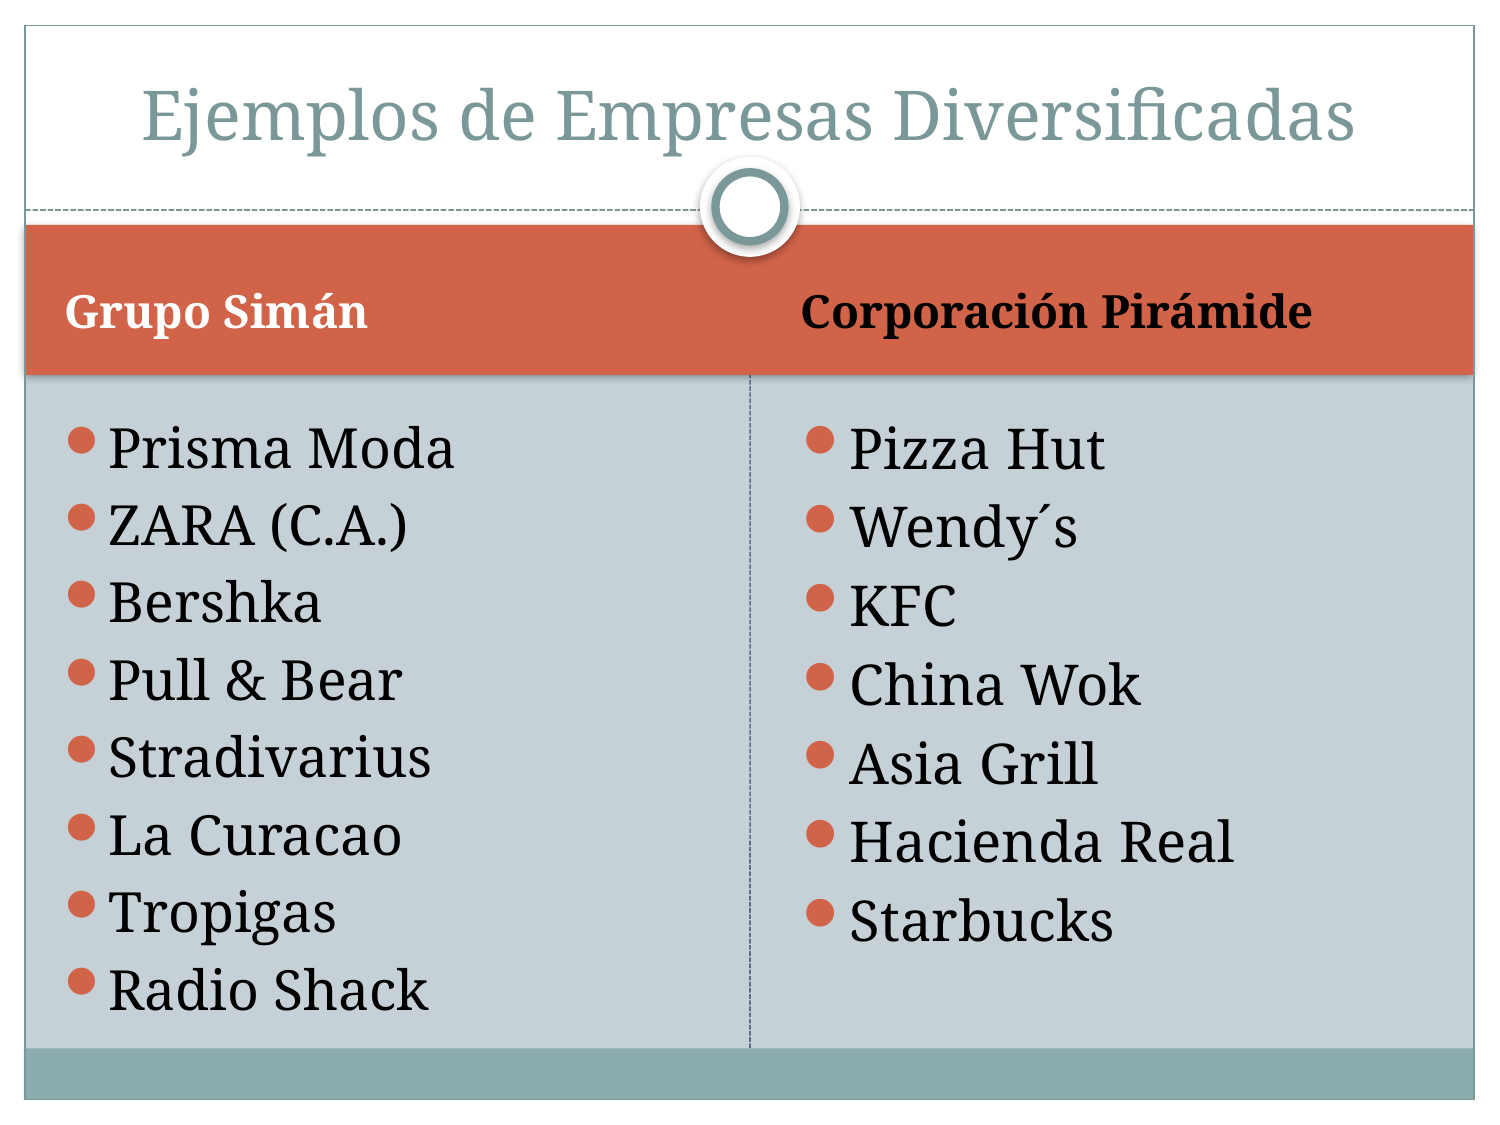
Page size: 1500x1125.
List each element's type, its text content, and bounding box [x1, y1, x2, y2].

list Prisma Moda ZARA (C.A.) Bershka Pull & Bear Stradivarius La Curacao Tropigas Radio Shack [49, 405, 713, 1032]
list Grupo Simán [48, 249, 714, 371]
list Corporación Pirámide [785, 249, 1450, 371]
title Ejemplos de Empresas Diversificadas [49, 37, 1450, 162]
list Pizza Hut Wendy´s KFC China Wok Asia Grill Hacienda Real Starbucks [787, 405, 1450, 1033]
